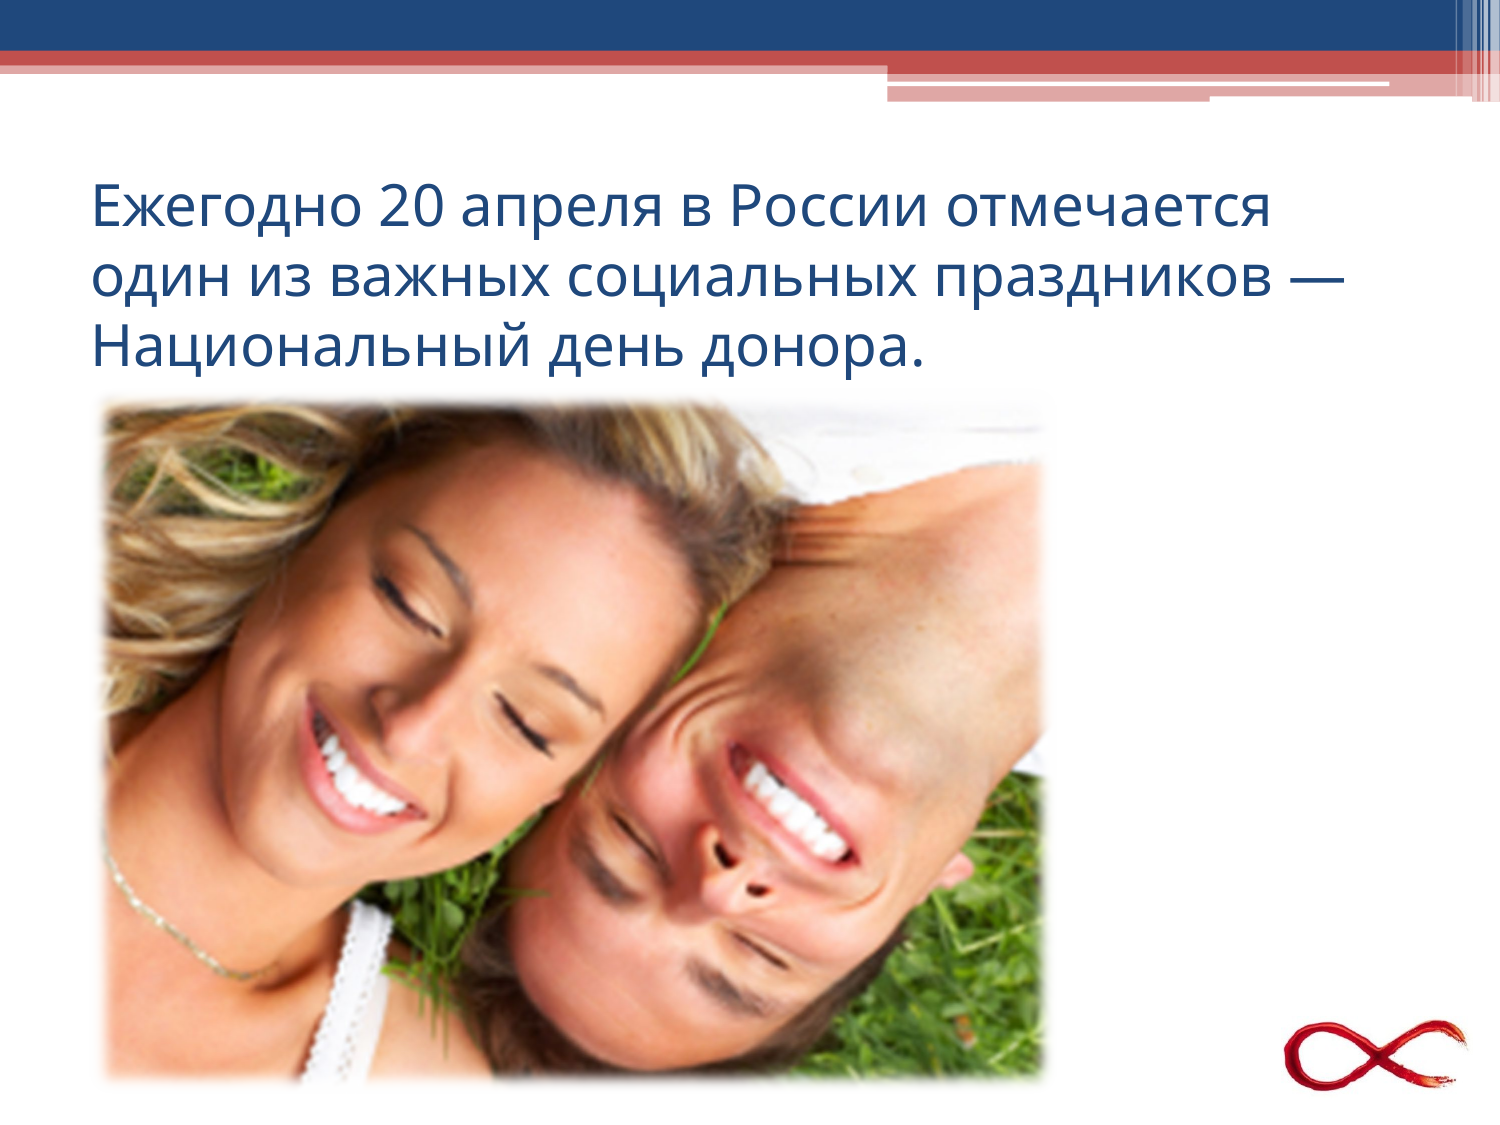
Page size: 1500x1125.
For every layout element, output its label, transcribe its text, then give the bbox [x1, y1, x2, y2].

title Ежегодно 20 апреля в России отмечается один из важных социальных праздников — Национальный день донора. [87, 166, 1367, 379]
picture [88, 387, 1059, 1095]
picture [1281, 1015, 1473, 1099]
